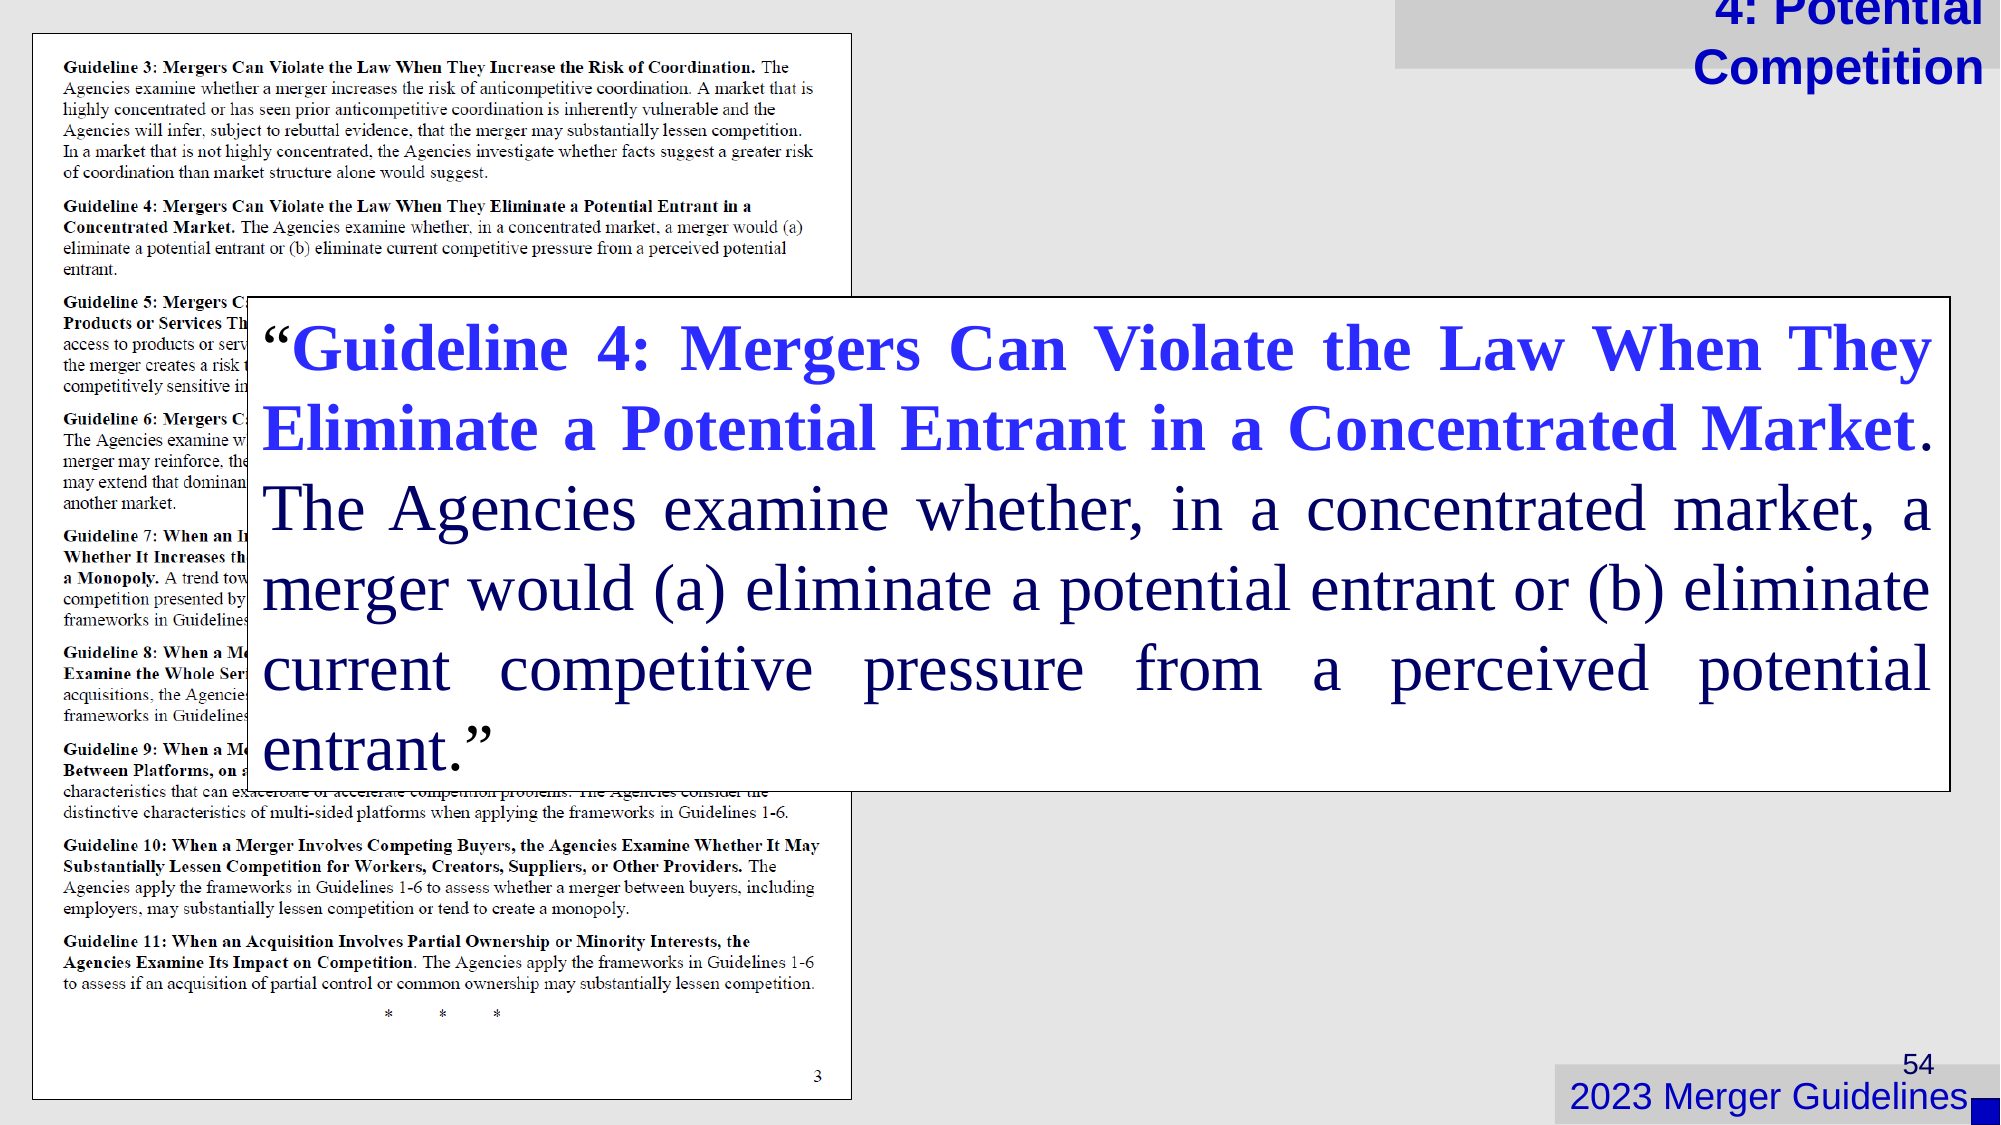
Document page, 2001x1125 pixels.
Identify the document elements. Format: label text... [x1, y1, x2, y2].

picture [32, 34, 851, 1100]
text_box “Guideline 4: Mergers Can Violate the Law When They Eliminate a Potential Entrant in a Concentrated Market. The Agencies examine whether, in a concentrated market, a merger would (a) eliminate a potential entrant or (b) eliminate current competitive pressure from a perceived potential entrant.” [855, 296, 1950, 792]
title 4: Potential Competition [1395, 0, 2000, 69]
text_box 2023 Merger Guidelines [1554, 1064, 2000, 1125]
slide_number 54 [1533, 1024, 1951, 1101]
text_box [1971, 1099, 2000, 1125]
